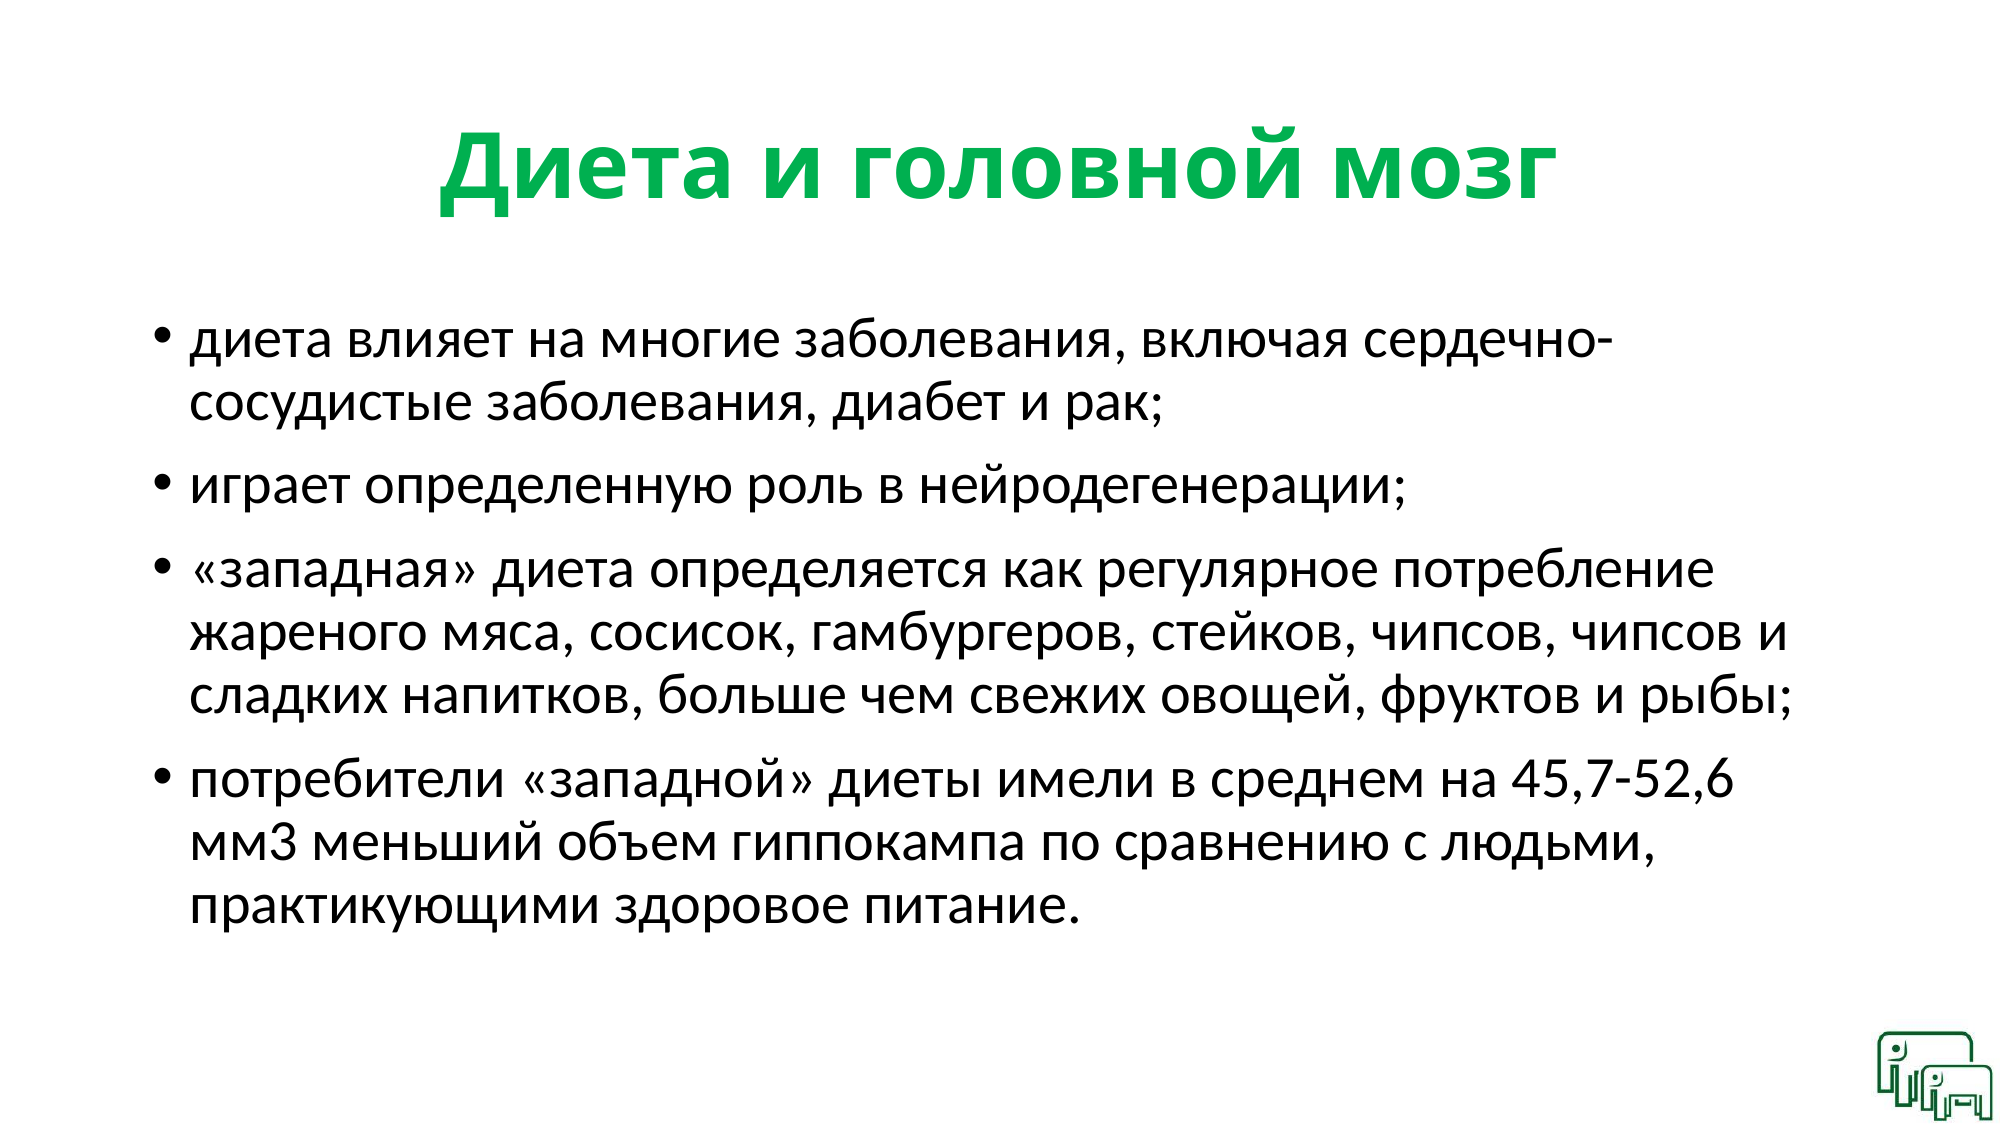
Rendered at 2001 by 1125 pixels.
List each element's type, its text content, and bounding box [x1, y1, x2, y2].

title Диета и головной мозг [137, 59, 1863, 278]
picture [1871, 1019, 2000, 1125]
list диета влияет на многие заболевания, включая сердечно-сосудистые заболевания, диабет и рак; играет определенную роль в нейродегенерации; «западная» диета определяется как регулярное потребление жареного мяса, сосисок, гамбургеров, стейков, чипсов, чипсов и сладких напитков, больше чем свежих овощей, фруктов и рыбы; потребители «западной» диеты имели в среднем на 45,7-52,6 мм3 меньший объем гиппокампа по сравнению с людьми, практикующими здоровое питание. [137, 299, 1863, 1014]
